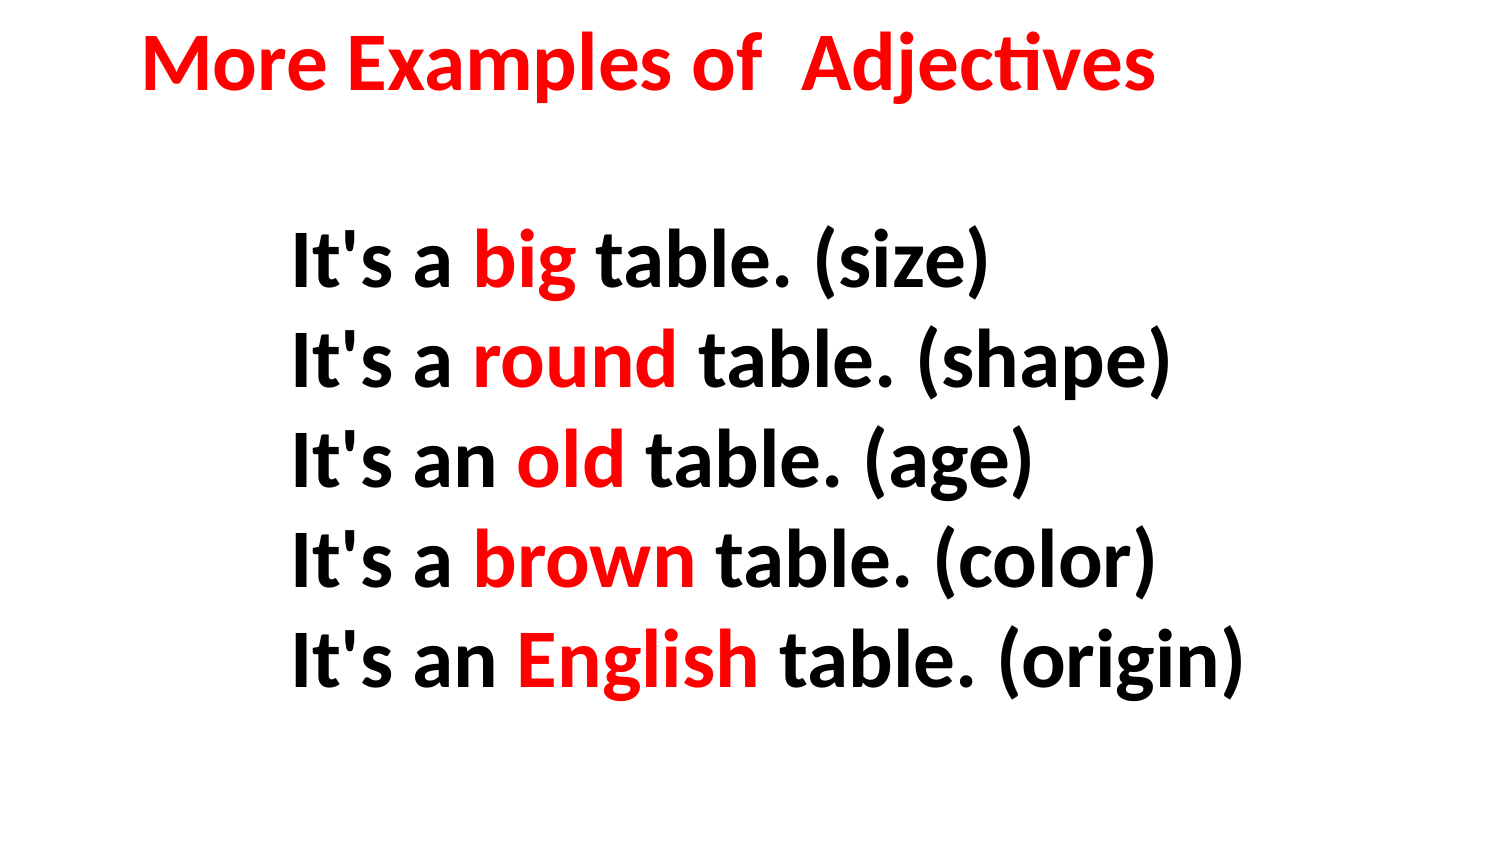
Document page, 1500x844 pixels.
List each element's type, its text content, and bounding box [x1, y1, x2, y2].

text_box More Examples of Adjectives [125, 0, 1334, 115]
text_box It's a big table. (size) It's a round table. (shape) It's an old table. (age) It's a brown table. (color) It's an English table. (origin) [274, 196, 1500, 712]
